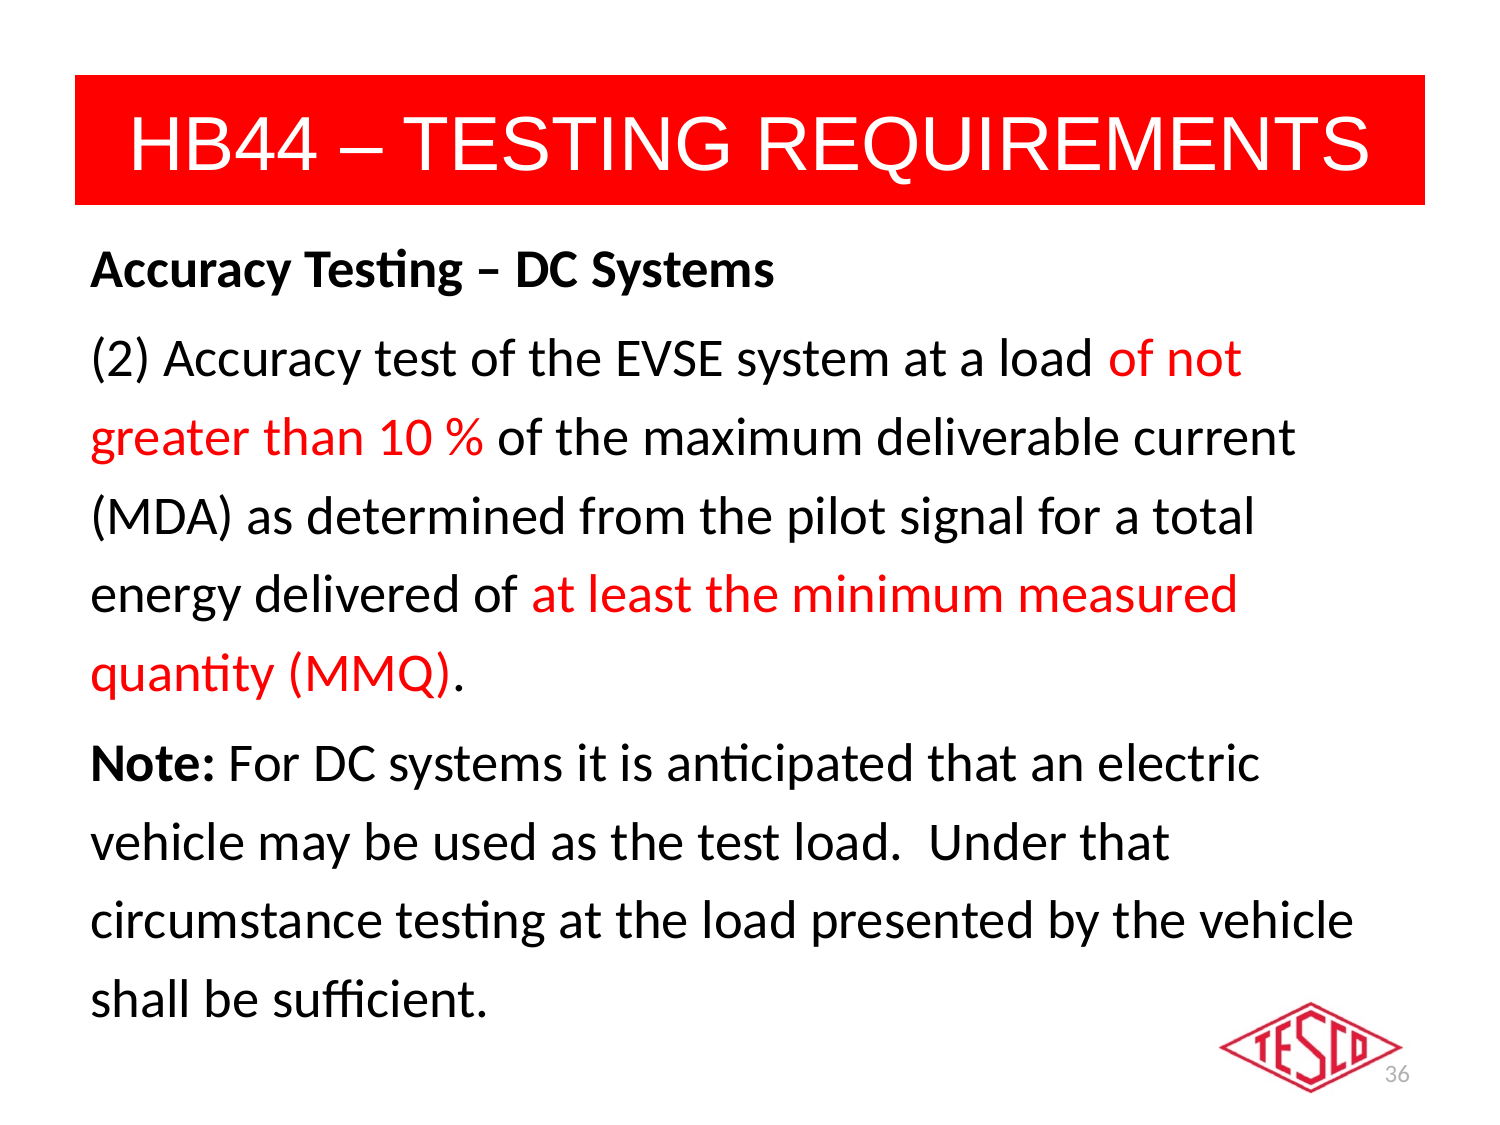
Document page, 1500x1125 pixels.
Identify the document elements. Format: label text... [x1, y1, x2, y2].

title HB44 – TESTING REQUIREMENTS [75, 75, 1425, 205]
picture [1212, 1038, 1413, 1042]
list Accuracy Testing – DC Systems (2) Accuracy test of the EVSE system at a load of not greater than 10 % of the maximum deliverable current (MDA) as determined from the pilot signal for a total energy delivered of at least the minimum measured quantity (MMQ). Note: For DC systems it is anticipated that an electric vehicle may be used as the test load. Under that circumstance testing at the load presented by the vehicle shall be sufficient. [75, 224, 1425, 1038]
slide_number 36 [1074, 1042, 1425, 1103]
